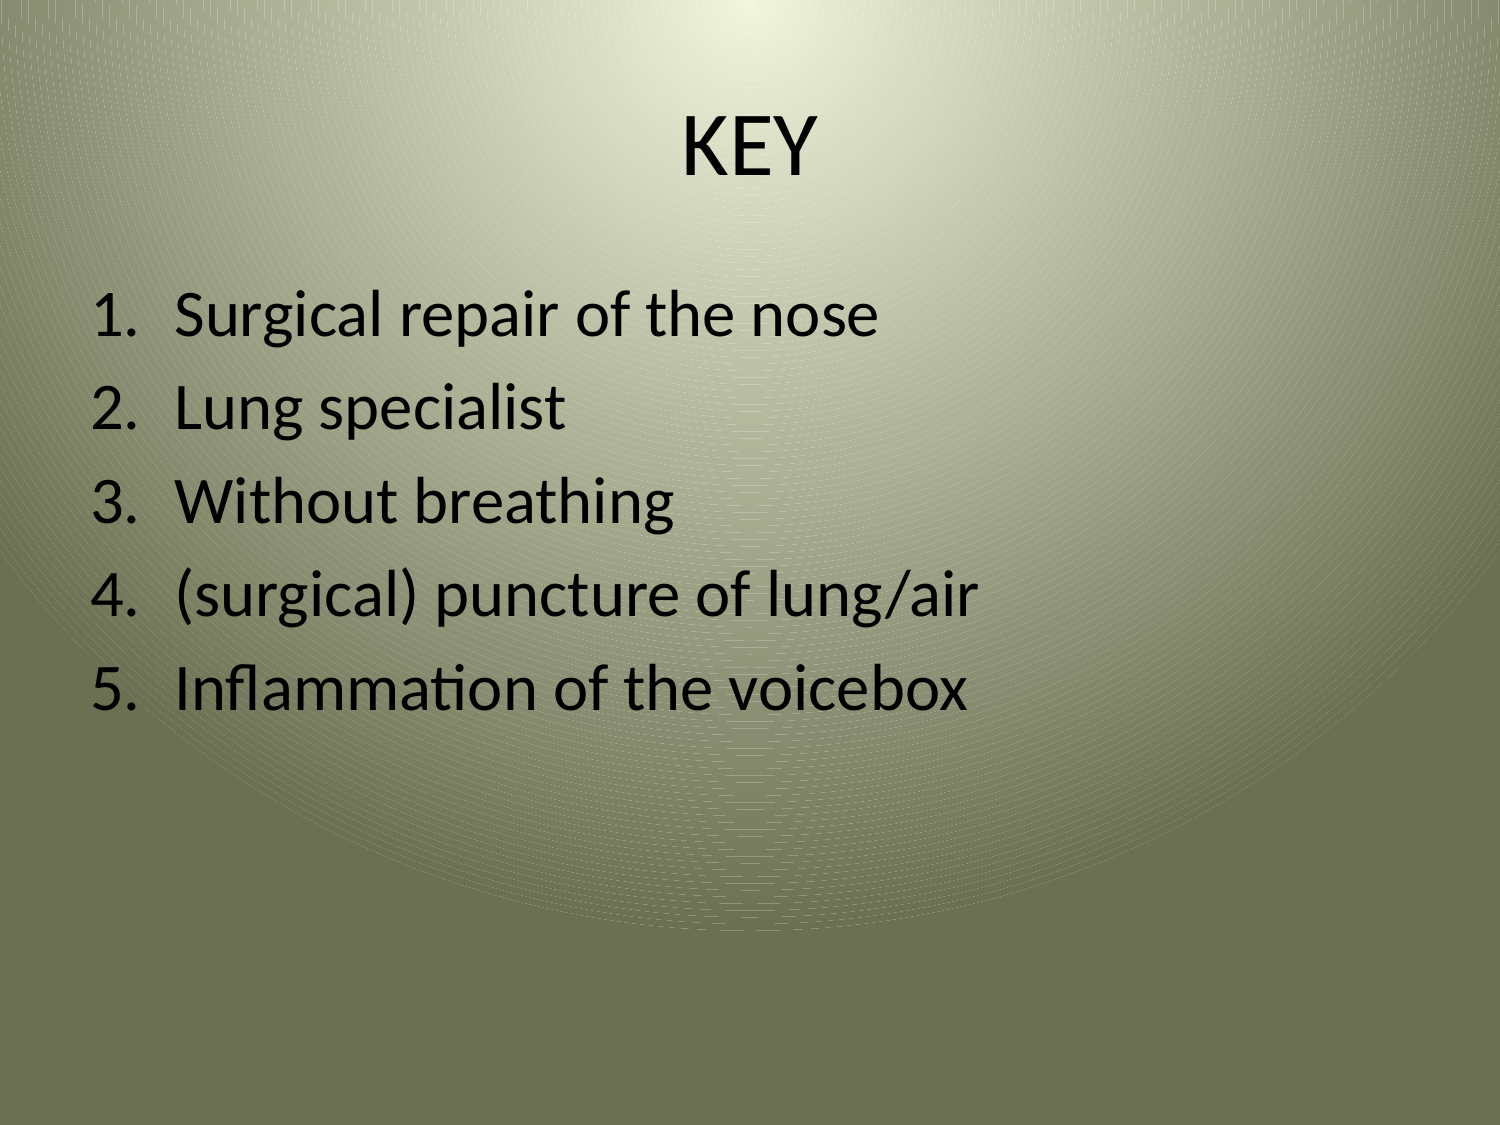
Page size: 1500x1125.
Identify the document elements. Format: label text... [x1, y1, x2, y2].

title KEY [75, 45, 1425, 233]
list Surgical repair of the nose Lung specialist Without breathing (surgical) puncture of lung/air Inflammation of the voicebox [75, 262, 1425, 1005]
